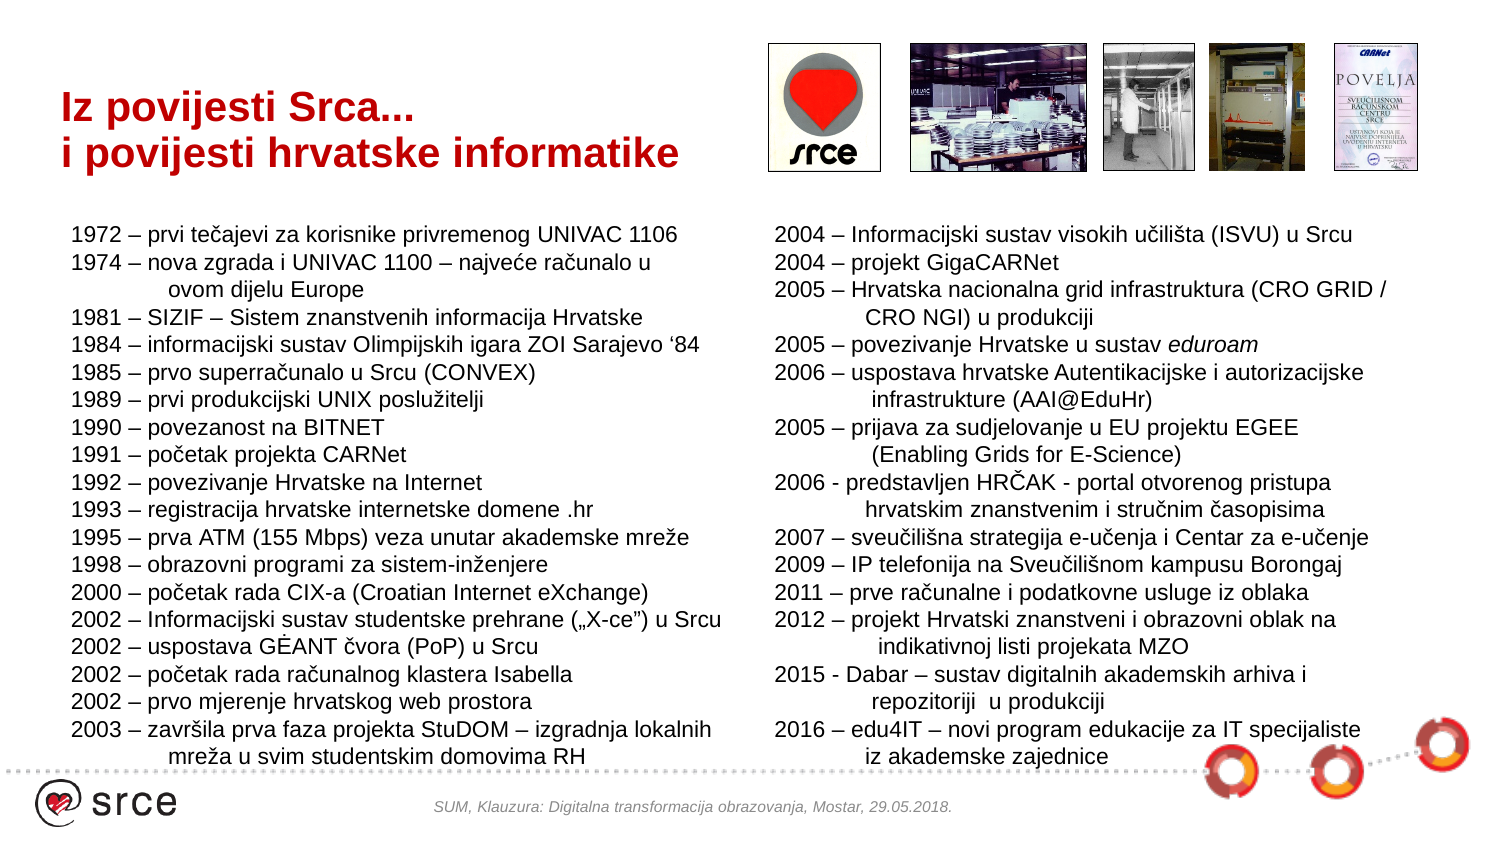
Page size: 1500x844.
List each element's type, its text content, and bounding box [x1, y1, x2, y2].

picture [1334, 43, 1418, 171]
picture [910, 43, 1087, 172]
list 1972 – prvi tečajevi za korisnike privremenog UNIVAC 1106 1974 – nova zgrada i UNIVAC 1100 – najveće računalo u ovom dijelu Europe 1981 – SIZIF – Sistem znanstvenih informacija Hrvatske 1984 – informacijski sustav Olimpijskih igara ZOI Sarajevo ‘84 1985 – prvo superračunalo u Srcu (CONVEX) 1989 – prvi produkcijski UNIX poslužitelji 1990 – povezanost na BITNET 1991 – početak projekta CARNet 1992 – povezivanje Hrvatske na Internet 1993 – registracija hrvatske internetske domene .hr 1995 – prva ATM (155 Mbps) veza unutar akademske mreže 1998 – obrazovni programi za sistem-inženjere 2000 – početak rada CIX-a (Croatian Internet eXchange) 2002 – Informacijski sustav studentske prehrane („X-ce”) u Srcu 2002 – uspostava GĖANT čvora (PoP) u Srcu 2002 – početak rada računalnog klastera Isabella 2002 – prvo mjerenje hrvatskog web prostora 2003 – završila prva faza projekta StuDOM – izgradnja lokalnih mreža u svim studentskim domovima RH [55, 212, 748, 760]
picture [1103, 43, 1195, 171]
footer SUM, Klauzura: Digitalna transformacija obrazovanja, Mostar, 29.05.2018. [219, 783, 1168, 829]
title Iz povijesti Srca... i povijesti hrvatske informatike [45, 49, 1341, 213]
picture [768, 43, 881, 171]
list 2004 – Informacijski sustav visokih učilišta (ISVU) u Srcu 2004 – projekt GigaCARNet 2005 – Hrvatska nacionalna grid infrastruktura (CRO GRID / CRO NGI) u produkciji 2005 – povezivanje Hrvatske u sustav eduroam 2006 – uspostava hrvatske Autentikacijske i autorizacijske infrastrukture (AAI@EduHr) 2005 – prijava za sudjelovanje u EU projektu EGEE (Enabling Grids for E-Science) 2006 - predstavljen HRČAK - portal otvorenog pristupa hrvatskim znanstvenim i stručnim časopisima 2007 – sveučilišna strategija e-učenja i Centar za e-učenje 2009 – IP telefonija na Sveučilišnom kampusu Borongaj 2011 – prve računalne i podatkovne usluge iz oblaka 2012 – projekt Hrvatski znanstveni i obrazovni oblak na indikativnoj listi projekata MZO 2015 - Dabar – sustav digitalnih akademskih arhiva i repozitoriji u produkciji 2016 – edu4IT – novi program edukacije za IT specijaliste iz akademske zajednice [759, 212, 1418, 760]
picture [1209, 43, 1305, 171]
picture [0, 705, 1487, 827]
